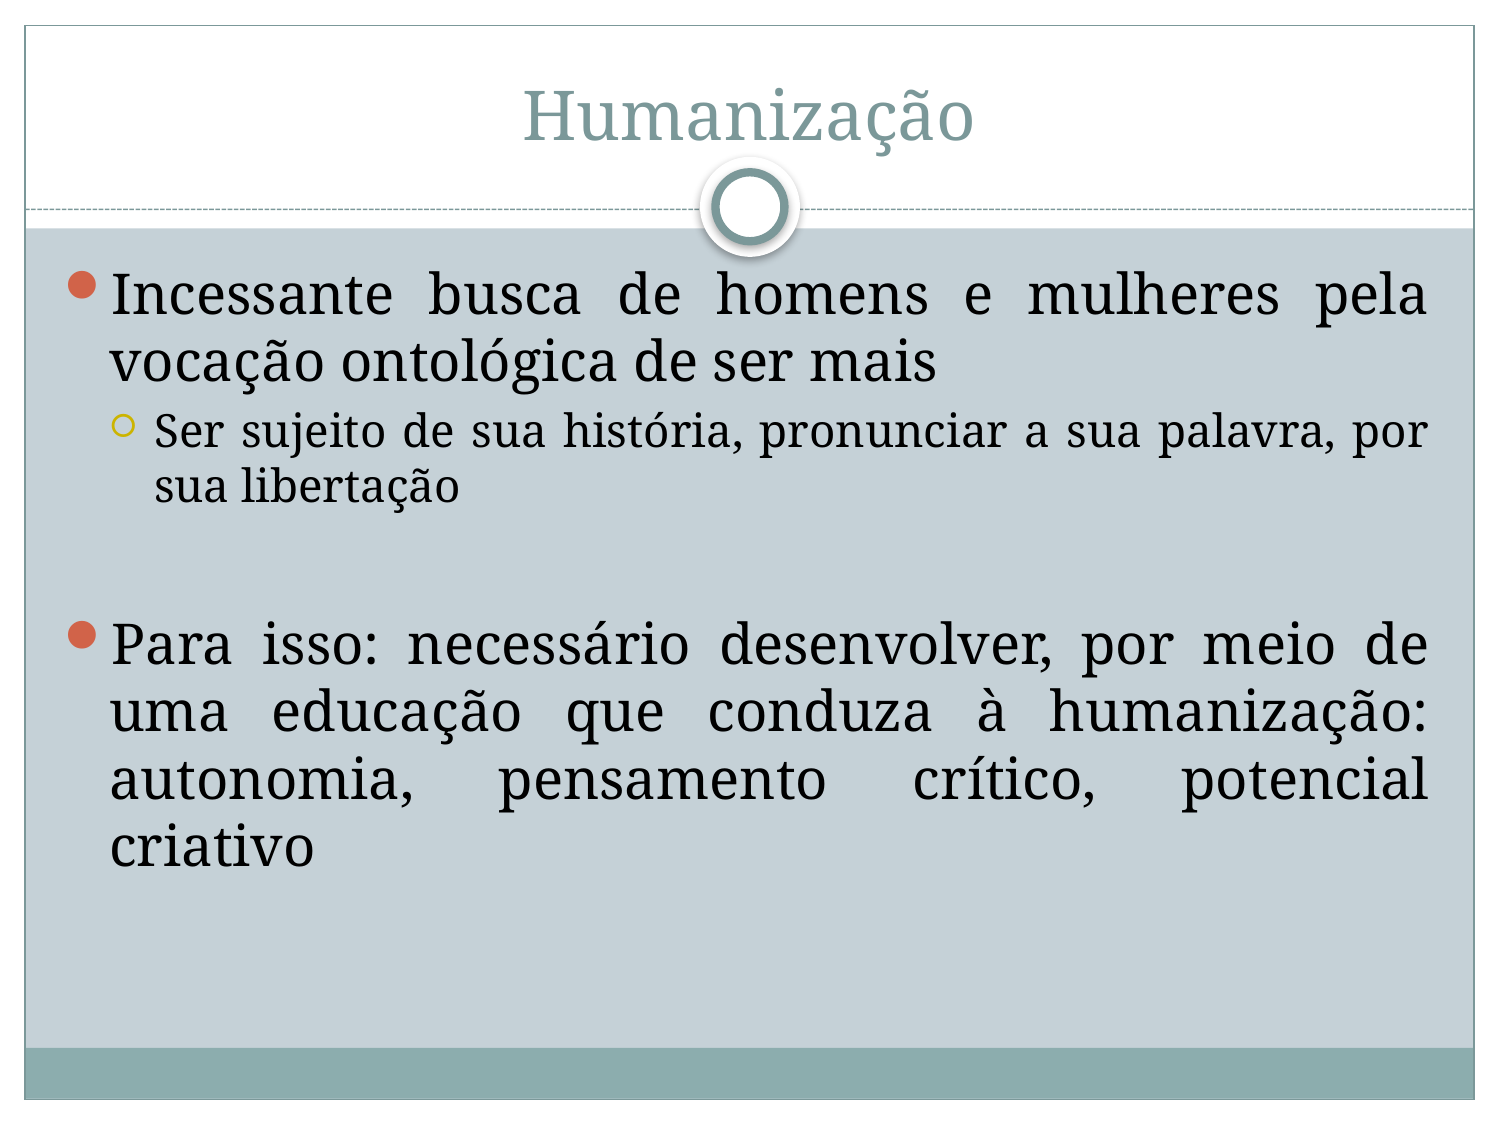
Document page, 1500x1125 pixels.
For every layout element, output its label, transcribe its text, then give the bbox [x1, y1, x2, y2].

list Incessante busca de homens e mulheres pela vocação ontológica de ser mais Ser sujeito de sua história, pronunciar a sua palavra, por sua libertação Para isso: necessário desenvolver, por meio de uma educação que conduza à humanização: autonomia, pensamento crítico, potencial criativo [49, 250, 1445, 1001]
title Humanização [49, 37, 1450, 162]
